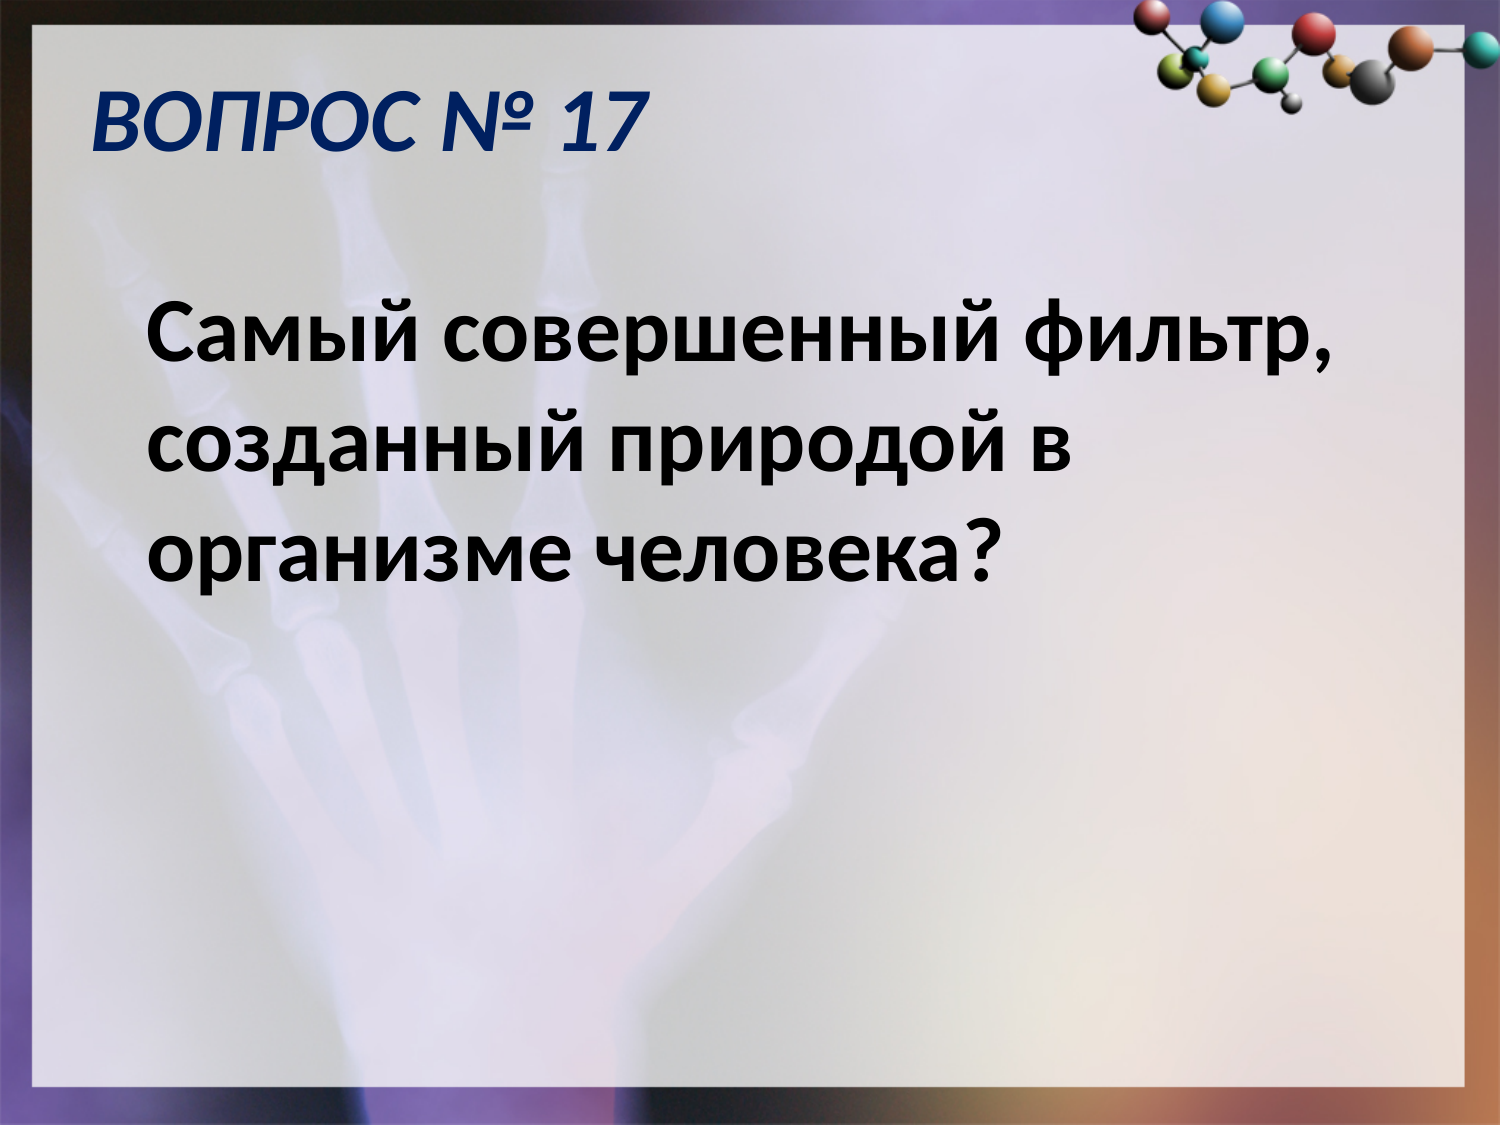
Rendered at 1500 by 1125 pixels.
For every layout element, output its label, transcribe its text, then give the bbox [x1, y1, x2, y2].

list Самый совершенный фильтр, созданный природой в организме человека? [74, 262, 1426, 1006]
title ВОПРОС № 17 [74, 13, 892, 217]
picture [0, 0, 1500, 1125]
